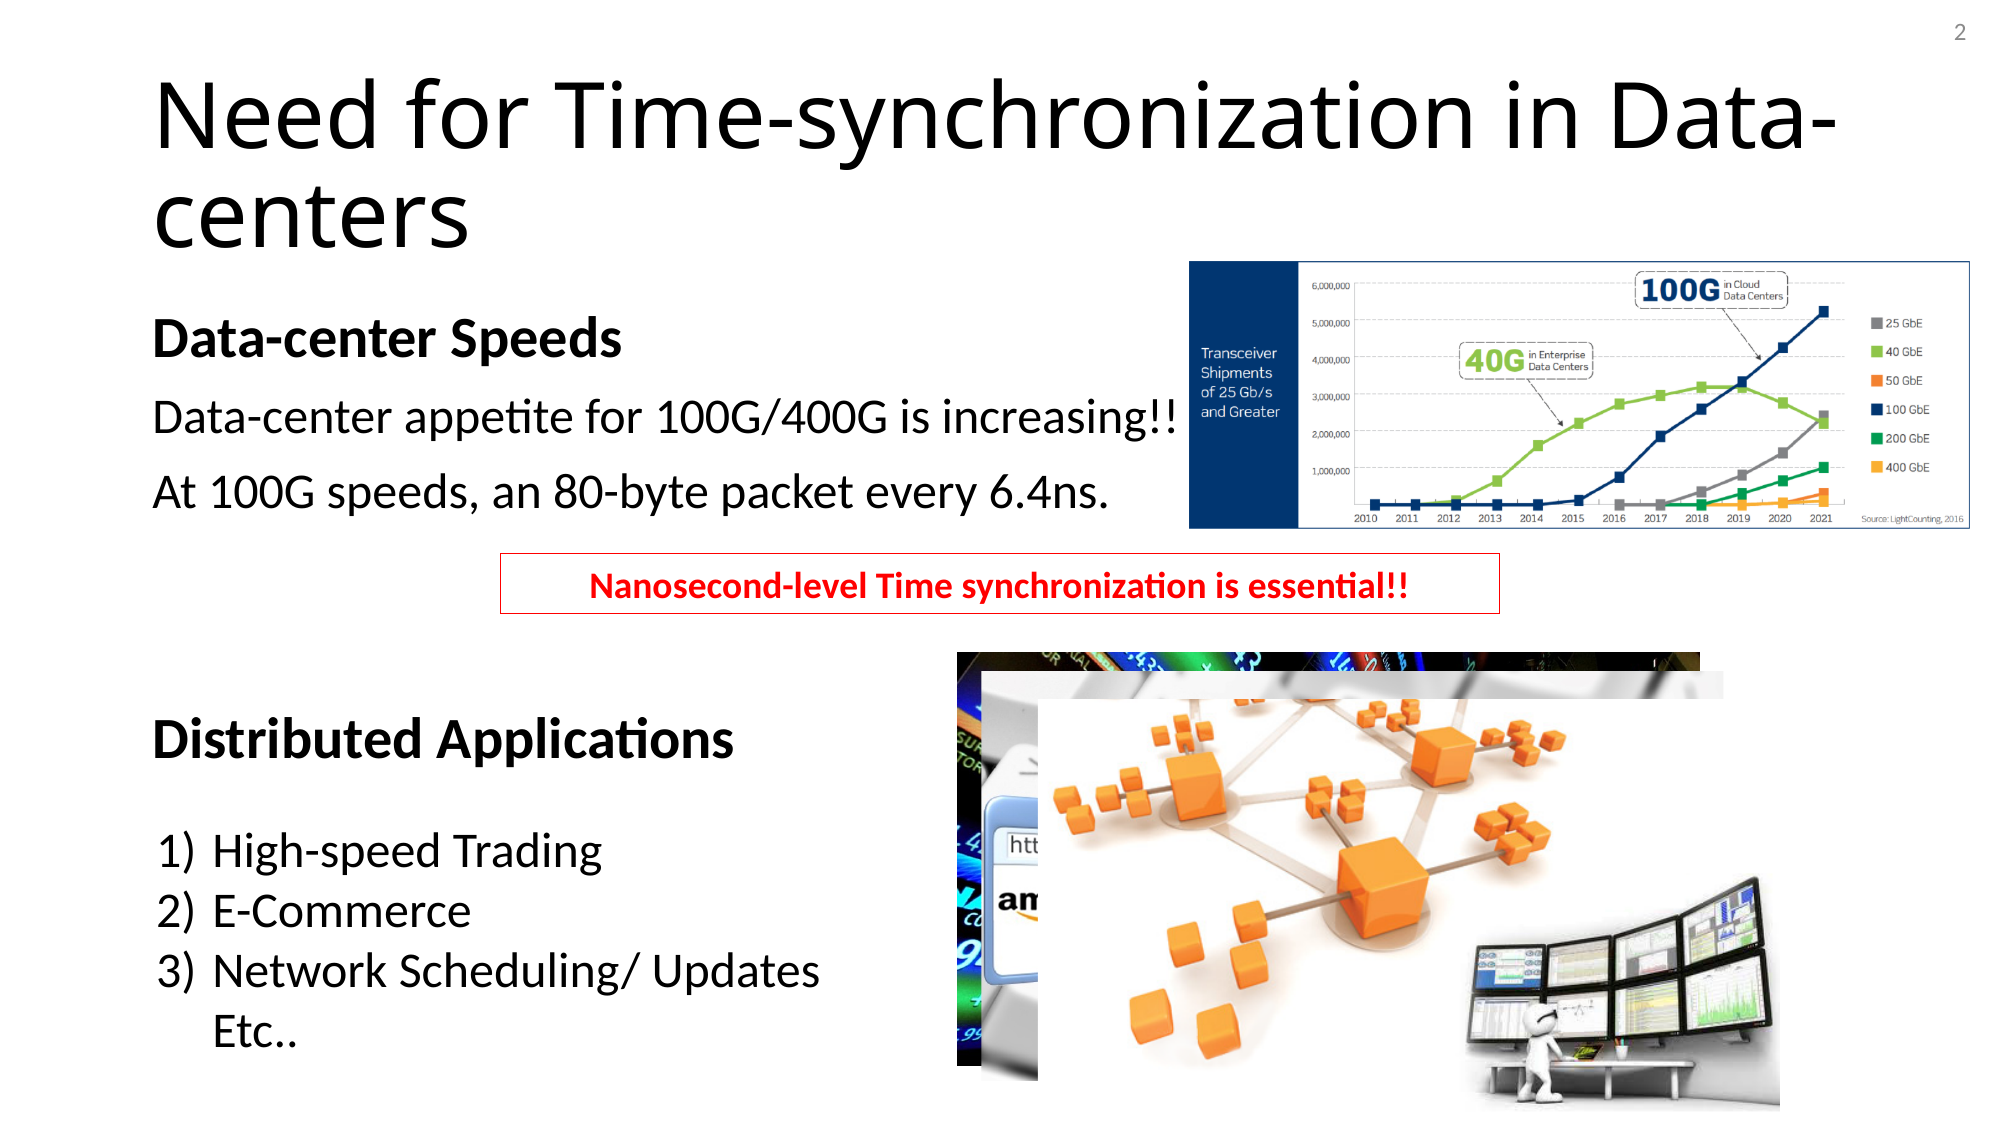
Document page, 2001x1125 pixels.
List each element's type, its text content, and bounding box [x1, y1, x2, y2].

slide_number 2 [1531, 0, 1982, 61]
title Need for Time-synchronization in Data-centers [137, 59, 1920, 278]
picture [1188, 261, 1970, 529]
text_box High-speed Trading E-Commerce Network Scheduling/ Updates Etc.. [141, 810, 870, 1115]
picture [957, 652, 1780, 1114]
list Data-center Speeds Data-center appetite for 100G/400G is increasing!! At 100G speeds, an 80-byte packet every 6.4ns. Distributed Applications [137, 299, 1863, 1092]
text_box Nanosecond-level Time synchronization is essential!! [500, 553, 1500, 614]
